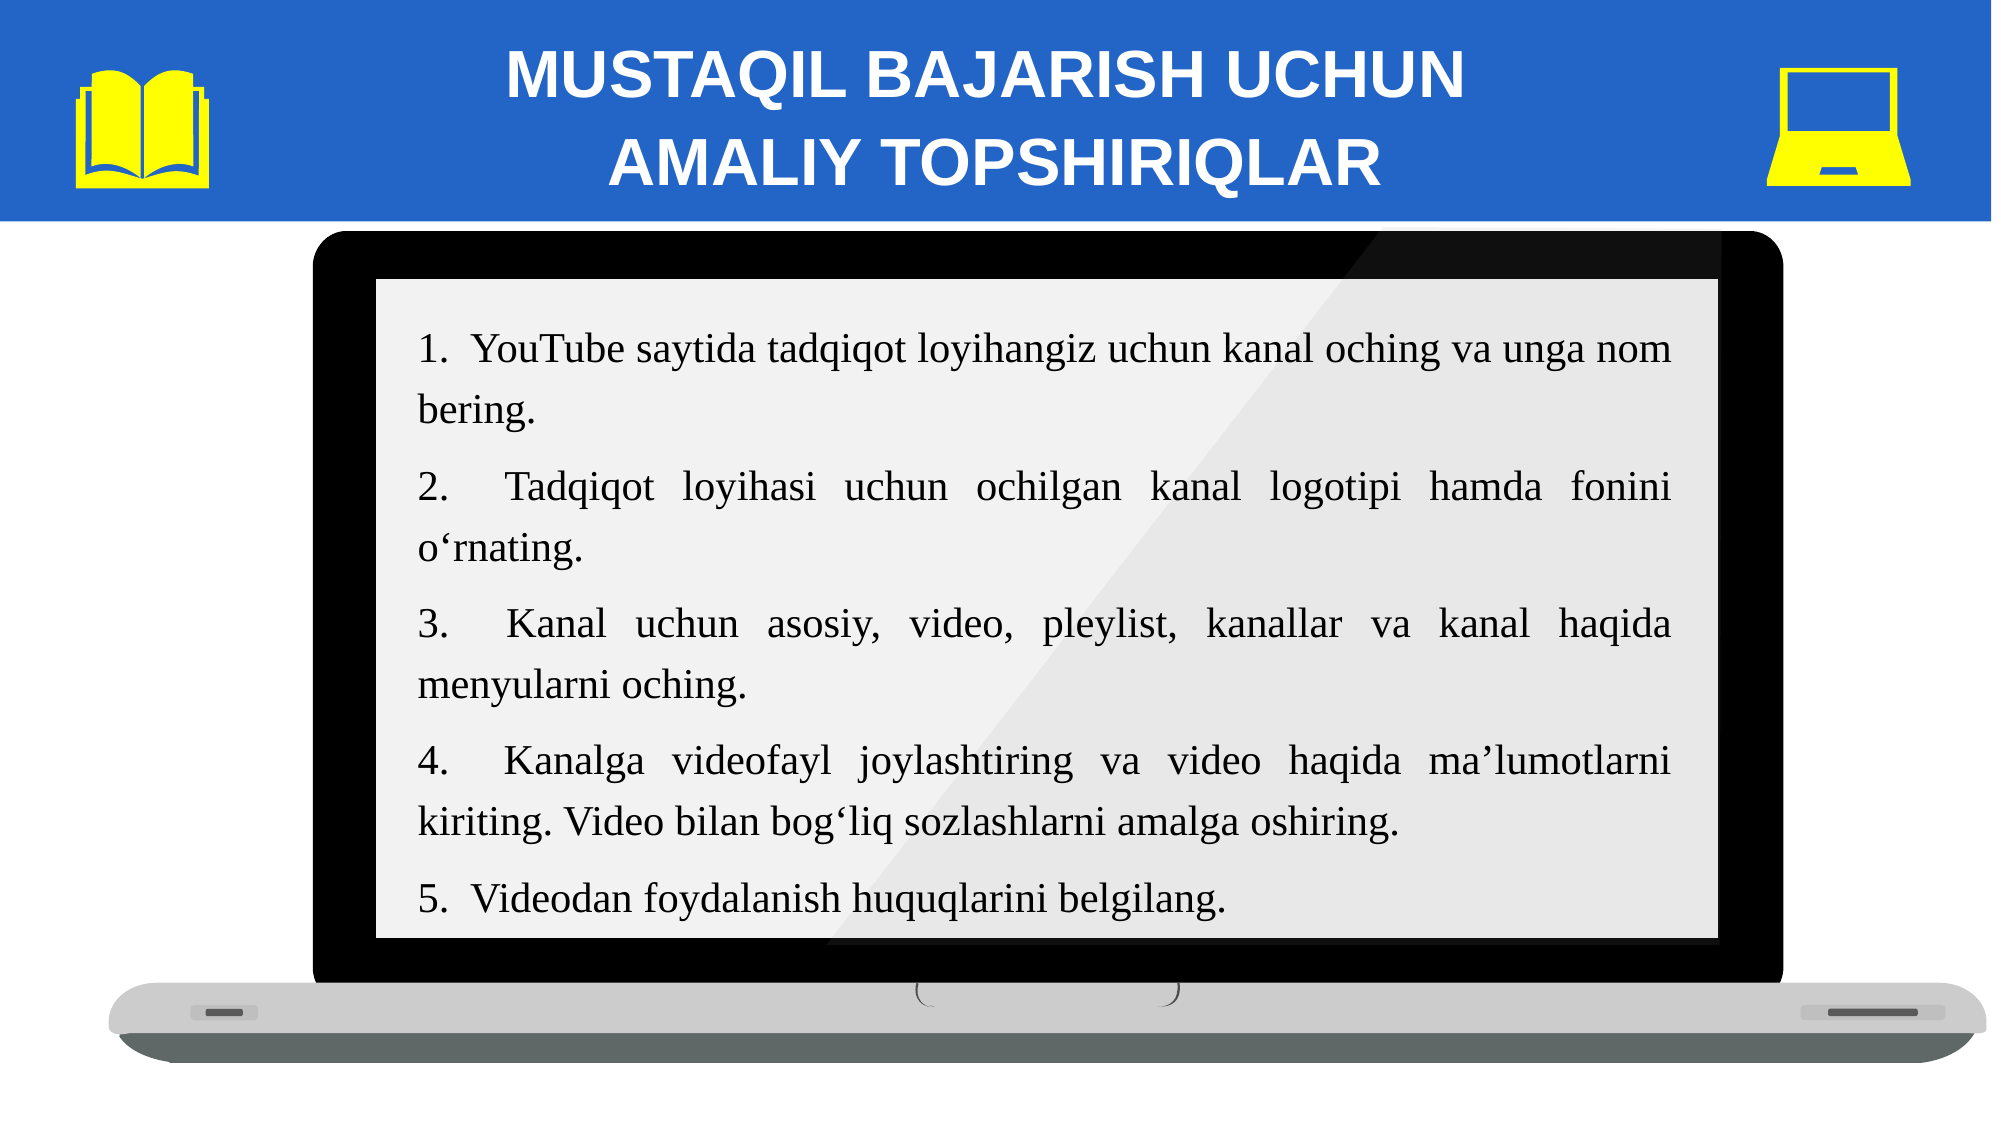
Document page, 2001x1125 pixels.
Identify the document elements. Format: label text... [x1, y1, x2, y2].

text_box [100, 224, 1992, 1065]
text_box [1765, 66, 1912, 187]
text_box [74, 69, 210, 190]
picture [1770, 100, 1872, 165]
text_box MUSTAQIL BAJARISH UCHUN AMALIY TOPSHIRIQLAR [0, 0, 1992, 222]
